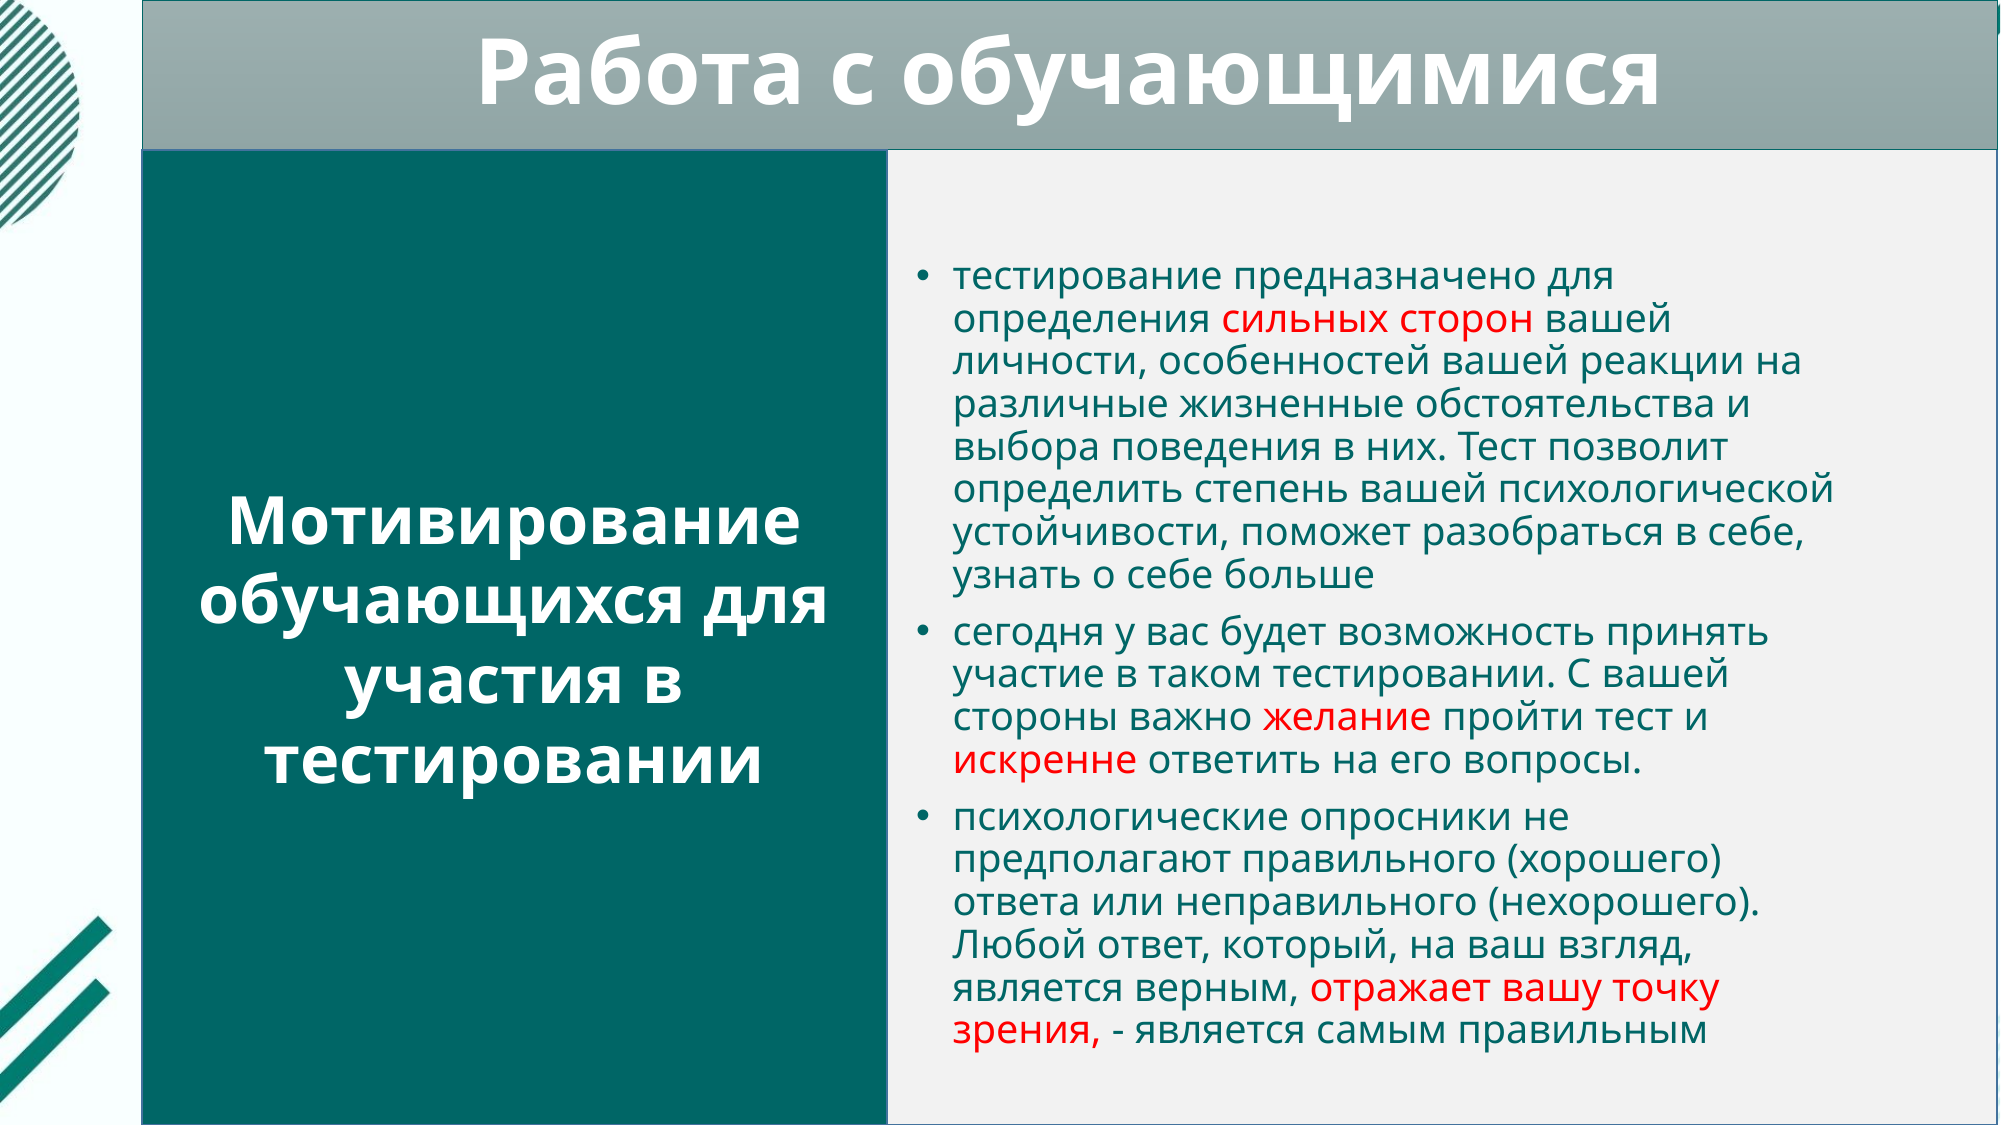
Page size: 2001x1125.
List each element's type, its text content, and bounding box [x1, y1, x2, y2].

title Работа с обучающимися [142, 0, 1998, 150]
text_box [888, 150, 1998, 1125]
picture [0, 0, 142, 1125]
text_box Мотивирование обучающихся для участия в тестировании [141, 149, 888, 1125]
list тестирование предназначено для определения сильных сторон вашей личности, особенностей вашей реакции на различные жизненные обстоятельства и выбора поведения в них. Тест позволит определить степень вашей психологической устойчивости, поможет разобраться в себе, узнать о себе больше сегодня у вас будет возможность принять участие в таком тестировании. С вашей стороны важно желание пройти тест и искренне ответить на его вопросы. психологические опросники не предполагают правильного (хорошего) ответа или неправильного (нехорошего). Любой ответ, который, на ваш взгляд, является верным, отражает вашу точку зрения, - является самым правильным [901, 247, 1863, 1073]
